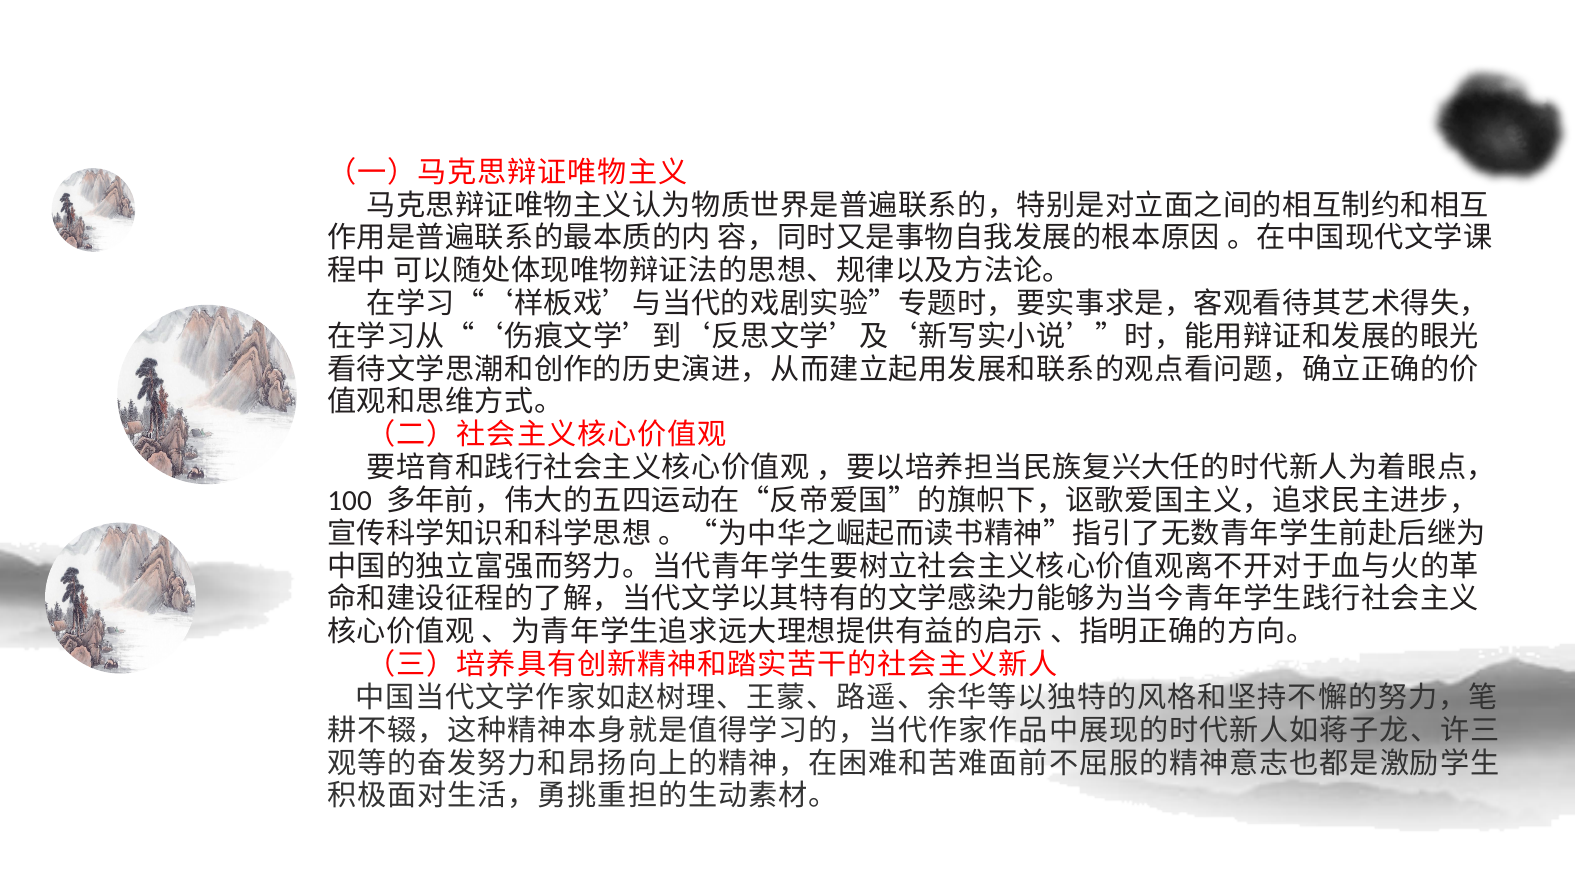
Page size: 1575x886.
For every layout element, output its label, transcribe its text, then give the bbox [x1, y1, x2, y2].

text_box [50, 167, 137, 253]
text_box （一）马克思辩证唯物主义 马克思辩证唯物主义认为物质世界是普遍联系的，特别是对立面之间的相互制约和相互作用是普遍联系的最本质的内 容，同时又是事物自我发展的根本原因 。在中国现代文学课程中 可以随处体现唯物辩证法的思想、规律以及方法论。 在学习“‘样板戏’与当代的戏剧实验”专题时，要实事求是，客观看待其艺术得失，在学习从“‘伤痕文学’到‘反思文学’及‘新写实小说’”时，能用辩证和发展的眼光看待文学思潮和创作的历史演进，从而建立起用发展和联系的观点看问题，确立正确的价值观和思维方式。 （二）社会主义核心价值观 要培育和践行社会主义核心价值观 ，要以培养担当民族复兴大任的时代新人为着眼点，100 多年前，伟大的五四运动在“反帝爱国”的旗帜下，讴歌爱国主义，追求民主进步，宣传科学知识和科学思想 。“为中华之崛起而读书精神”指引了无数青年学生前赴后继为中国的独立富强而努力。当代青年学生要树立社会主义核心价值观离不开对于血与火的革命和建设征程的了解，当代文学以其特有的文学感染力能够为当今青年学生践行社会主义核心价值观 、为青年学生追求远大理想提供有益的启示 、指明正确的方向。 （三）培养具有创新精神和踏实苦干的社会主义新人 中国当代文学作家如赵树理、王蒙、路遥、余华等以独特的风格和坚持不懈的努力，笔耕不辍，这种精神本身就是值得学习的，当代作家作品中展现的时代新人如蒋子龙、许三观等的奋发努力和昂扬向上的精神，在困难和苦难面前不屈服的精神意志也都是激励学生积极面对生活，勇挑重担的生动素材。 [312, 147, 1516, 504]
picture [0, 504, 1575, 837]
picture [1419, 61, 1575, 196]
text_box [116, 303, 298, 486]
